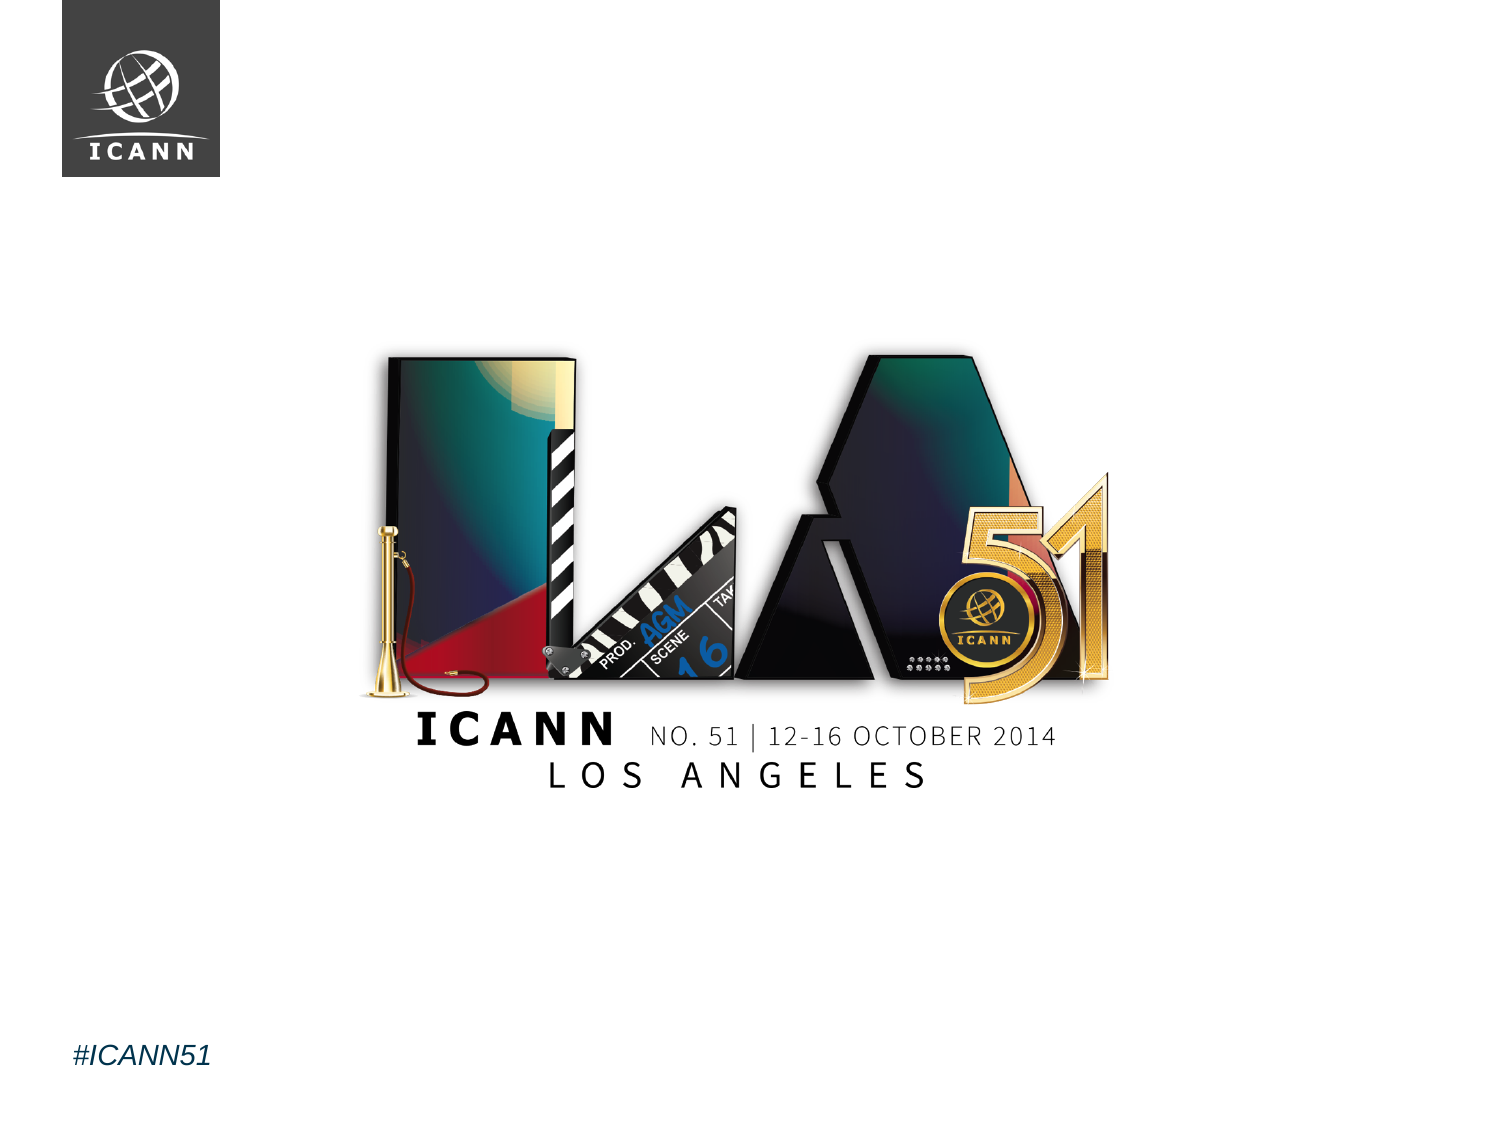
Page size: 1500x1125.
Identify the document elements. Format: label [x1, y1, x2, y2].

picture [356, 337, 1119, 788]
picture [62, 0, 220, 177]
